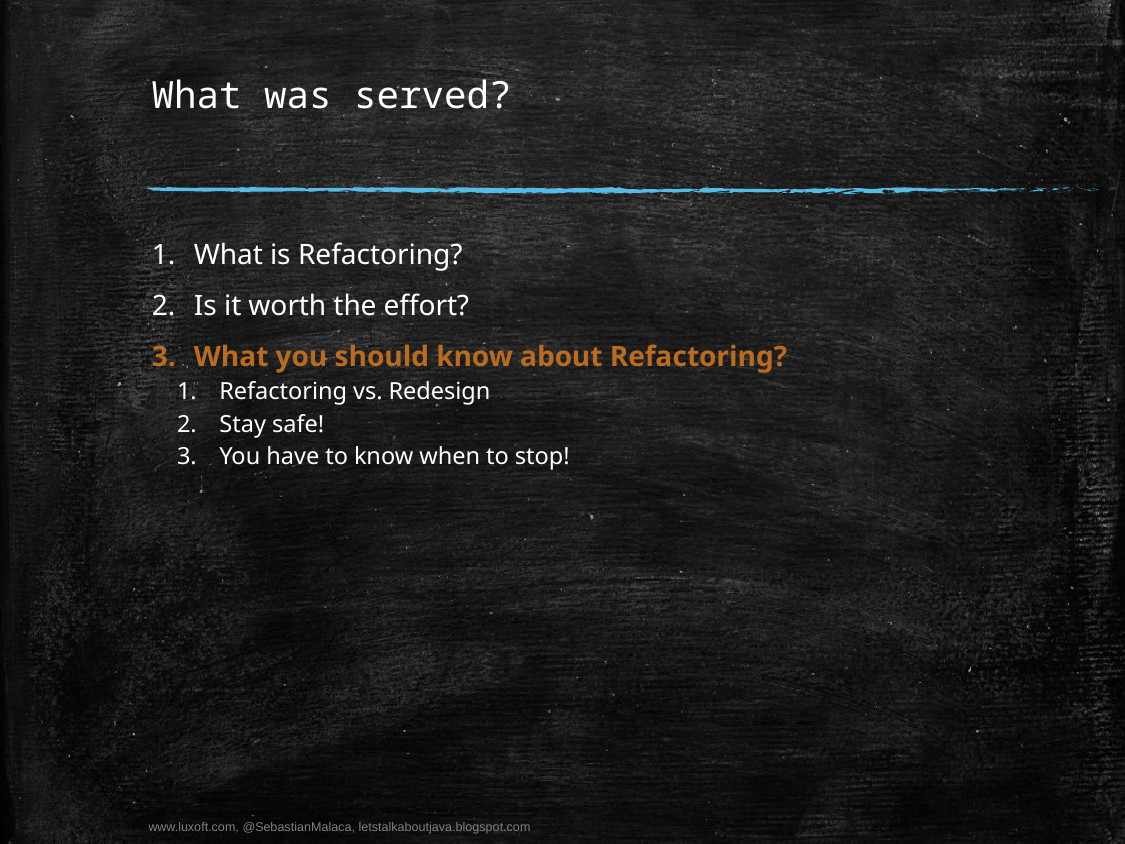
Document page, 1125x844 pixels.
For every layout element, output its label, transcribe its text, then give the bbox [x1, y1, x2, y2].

footer www.luxoft.com, @SebastianMalaca, letstalkaboutjava.blogspot.com [137, 809, 721, 844]
title What was served? [140, 33, 985, 160]
list What is Refactoring? Is it worth the effort? What you should know about Refactoring? Refactoring vs. Redesign Stay safe! You have to know when to stop! [140, 234, 985, 760]
